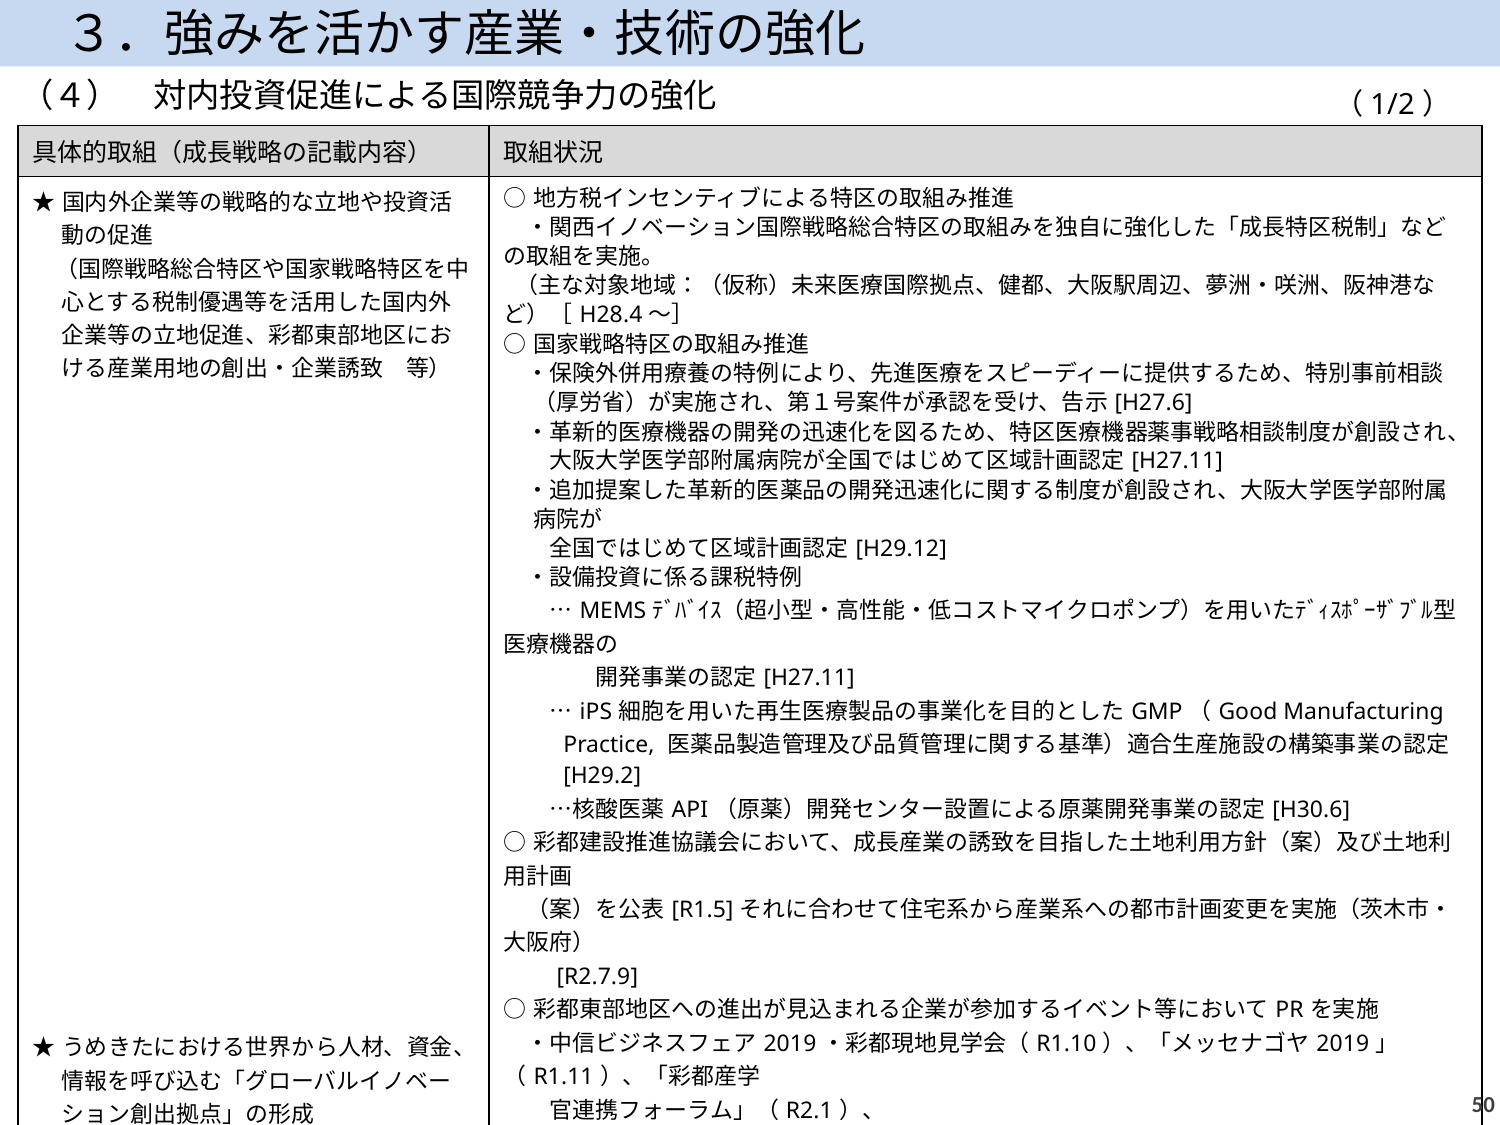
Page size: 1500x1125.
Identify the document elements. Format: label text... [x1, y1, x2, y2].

table_header 取組状況 [490, 126, 1481, 176]
slide_number 49 [1159, 1064, 1500, 1124]
text_box （1/2） [1304, 78, 1482, 129]
table_header 具体的取組（成長戦略の記載内容） [19, 126, 488, 176]
text_box ３．強みを活かす産業・技術の強化 [0, 0, 1500, 67]
table_cell ★国内外企業等の戦略的な立地や投資活動の促進 （国際戦略総合特区や国家戦略特区を中心とする税制優遇等を活用した国内外企業等の立地促進、彩都東部地区における産業用地の創出・企業誘致 等） ★うめきたにおける世界から人材、資金、情報を呼び込む「グローバルイノベーション創出拠点」の形成 （海外から人材と情報が集まる環境整備、内外からの投資促進 等） [19, 177, 488, 1125]
text_box （４） 対内投資促進による国際競争力の強化 [5, 67, 1164, 121]
table_cell ○地方税インセンティブによる特区の取組み推進 ・関西イノベーション国際戦略総合特区の取組みを独自に強化した「成長特区税制」などの取組を実施。 （主な対象地域：（仮称）未来医療国際拠点、健都、大阪駅周辺、夢洲・咲洲、阪神港など）［H28.4～］ ○国家戦略特区の取組み推進 ・保険外併用療養の特例により、先進医療をスピーディーに提供するため、特別事前相談（厚労省）が実施され、第１号案件が承認を受け、告示[H27.6] ・革新的医療機器の開発の迅速化を図るため、特区医療機器薬事戦略相談制度が創設され、 大阪大学医学部附属病院が全国ではじめて区域計画認定[H27.11] ・追加提案した革新的医薬品の開発迅速化に関する制度が創設され、大阪大学医学部附属病院が 全国ではじめて区域計画認定[H29.12] ・設備投資に係る課税特例 …MEMSﾃﾞﾊﾞｲｽ（超小型・高性能・低コストマイクロポンプ）を用いたﾃﾞｨｽﾎﾟｰｻﾞﾌﾞﾙ型医療機器の 開発事業の認定[H27.11] …iPS細胞を用いた再生医療製品の事業化を目的としたGMP（Good Manufacturing Practice, 医薬品製造管理及び品質管理に関する基準）適合生産施設の構築事業の認定[H29.2] …核酸医薬API（原薬）開発センター設置による原薬開発事業の認定[H30.6] ○彩都建設推進協議会において、成長産業の誘致を目指した土地利用方針（案）及び土地利用計画 （案）を公表[R1.5]それに合わせて住宅系から産業系への都市計画変更を実施（茨木市・大阪府） [R2.7.9] ○彩都東部地区への進出が見込まれる企業が参加するイベント等においてPRを実施 ・中信ビジネスフェア2019・彩都現地見学会（R1.10）、「メッセナゴヤ2019」（R1.11）、「彩都産学 官連携フォーラム」（R2.1）、 「機械要素技術展」（R2.2）、BioJapan2020(R2.10) ○グローバル企業の活動環境整備 ・外資系企業等進出促進補助金 ○うめきたの「大阪イノベーションハブ（OIH）」におけるグローバルイノベーション創出支援事業［H25～］ ・大阪イノベーションハブ(OIH)の来場者数 [H29]17,385人、[H30]16,205人、[Ｒ1]14,806人 ・事業化プロジェクト創出支援件数 [H29]55件、[H30]50件、[Ｒ1]55件 ・国際イノベーション会議[H30.2]参加者684人、[H31.3]参加者757人 ・グローバルイノベーションファンド（ハック大阪投資事業有限責任組合）への出資[Ｈ26] [490, 177, 1481, 1125]
